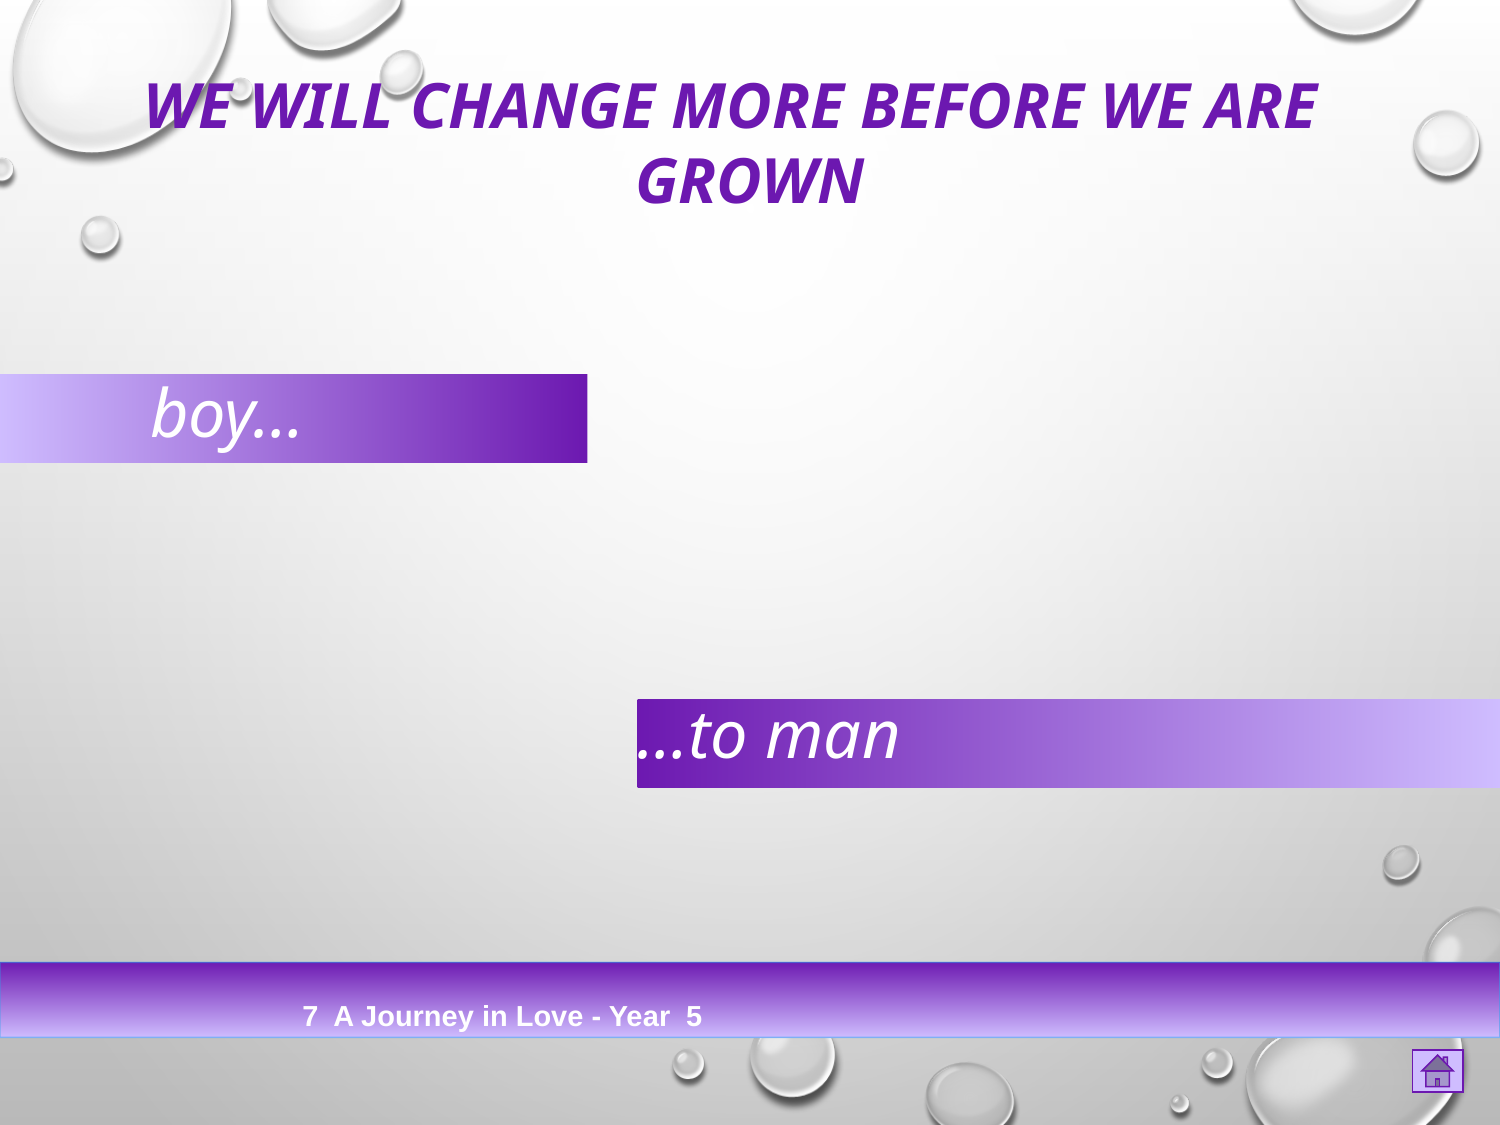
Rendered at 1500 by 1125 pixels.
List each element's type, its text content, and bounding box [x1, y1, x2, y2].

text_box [0, 962, 1500, 1038]
text_box [1232, 699, 1500, 788]
list We will change more before we are grown [24, 66, 1438, 200]
text_box …to man [637, 691, 893, 817]
text_box boy… [150, 370, 218, 484]
picture [0, 1039, 1500, 1125]
text_box [1412, 1049, 1463, 1092]
text_box [0, 374, 150, 463]
picture [0, 0, 1500, 961]
